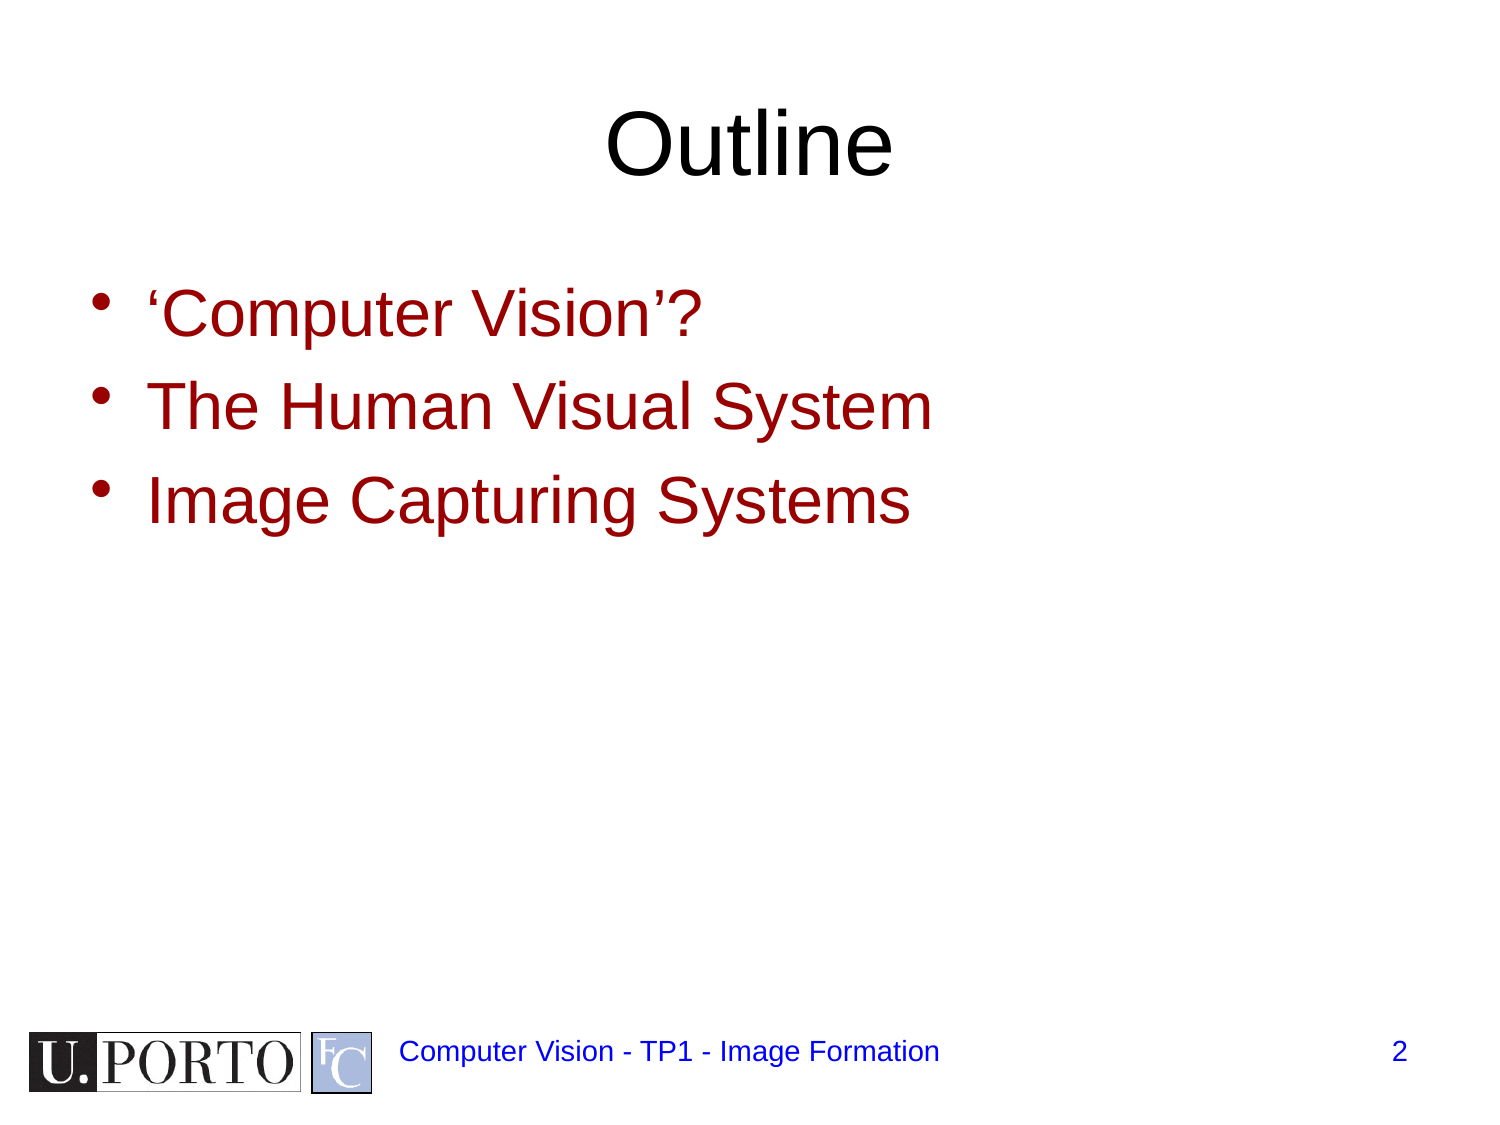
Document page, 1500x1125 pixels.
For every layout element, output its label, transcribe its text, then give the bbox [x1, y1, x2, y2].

list ‘Computer Vision’? The Human Visual System Image Capturing Systems [75, 262, 1425, 870]
title Outline [75, 45, 1425, 233]
slide_number 2 [1316, 1024, 1424, 1103]
picture [29, 1032, 301, 1092]
footer Computer Vision - TP1 - Image Formation [383, 1024, 1306, 1103]
picture [313, 1033, 371, 1092]
